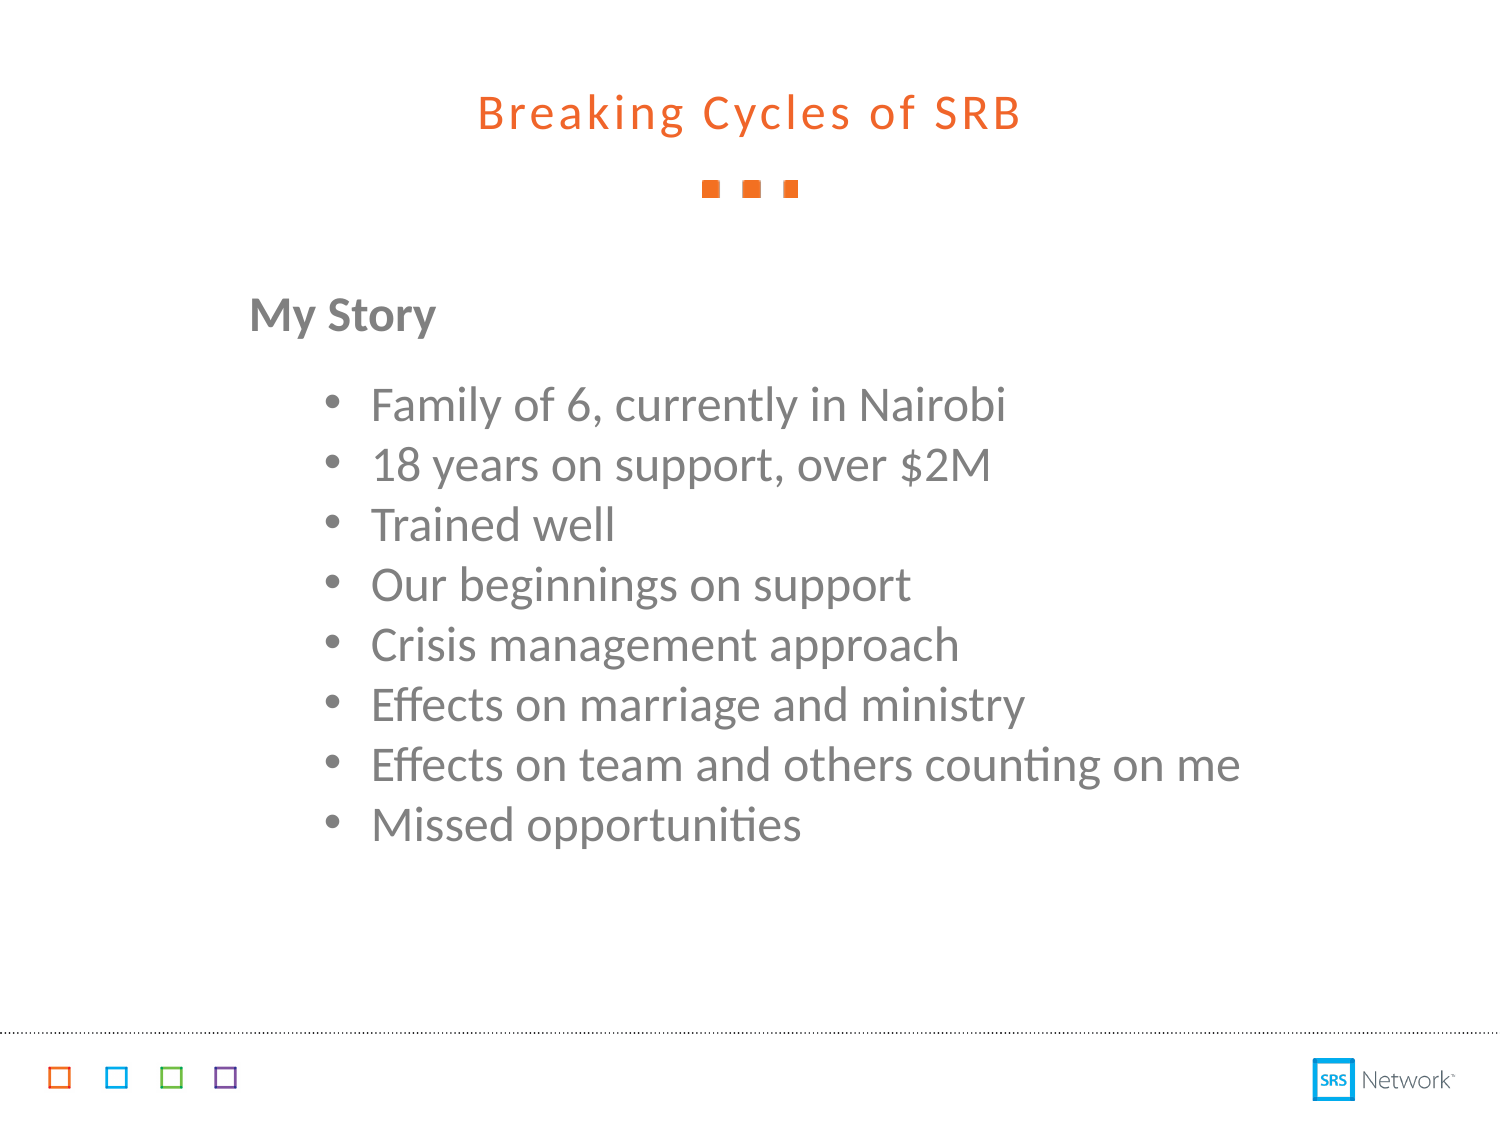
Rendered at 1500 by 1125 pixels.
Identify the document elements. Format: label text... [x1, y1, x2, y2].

text_box My Story Family of 6, currently in Nairobi 18 years on support, over $2M Trained well Our beginnings on support Crisis management approach Effects on marriage and ministry Effects on team and others counting on me Missed opportunities [234, 274, 1453, 859]
picture [101, 1062, 132, 1093]
picture [210, 1062, 241, 1093]
picture [44, 1062, 75, 1093]
picture [156, 1062, 187, 1093]
text_box Breaking Cycles of SRB [188, 65, 1310, 155]
picture [0, 1028, 1500, 1038]
